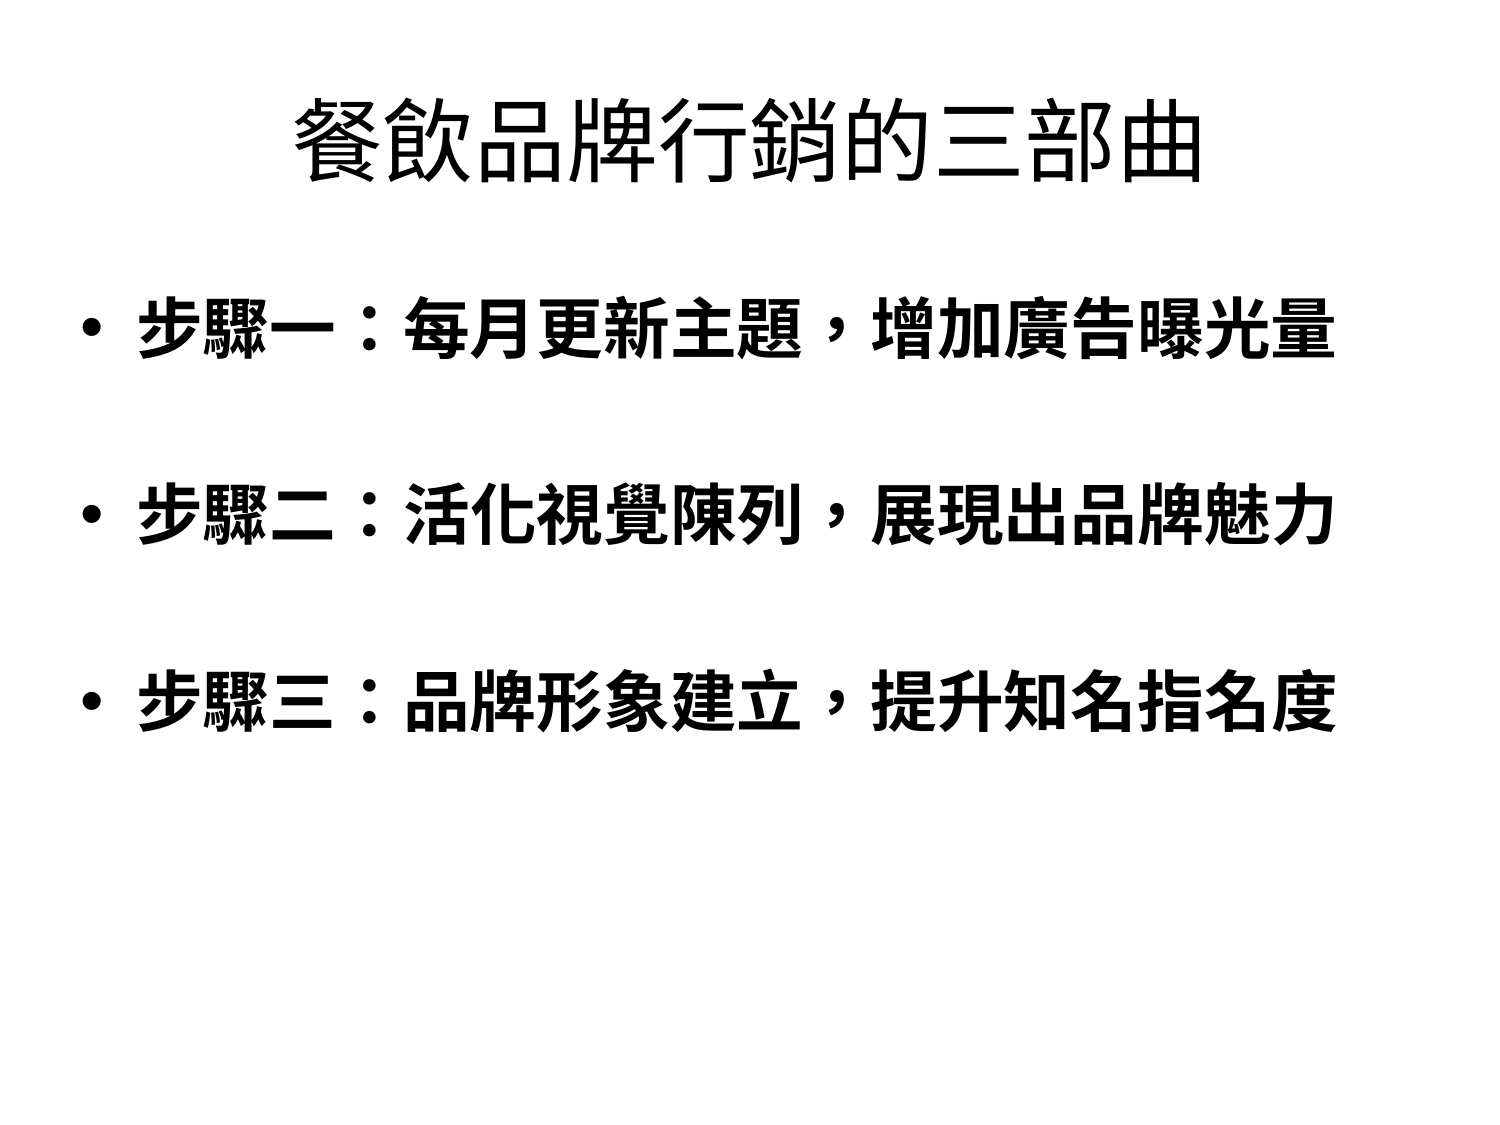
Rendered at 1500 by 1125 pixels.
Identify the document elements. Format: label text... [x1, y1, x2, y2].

title 餐飲品牌行銷的三部曲 [75, 45, 1425, 233]
text_box 步驟一：每月更新主題，增加廣告曝光量 步驟二：活化視覺陳列，展現出品牌魅力 步驟三：品牌形象建立，提升知名指名度 [64, 278, 1500, 787]
